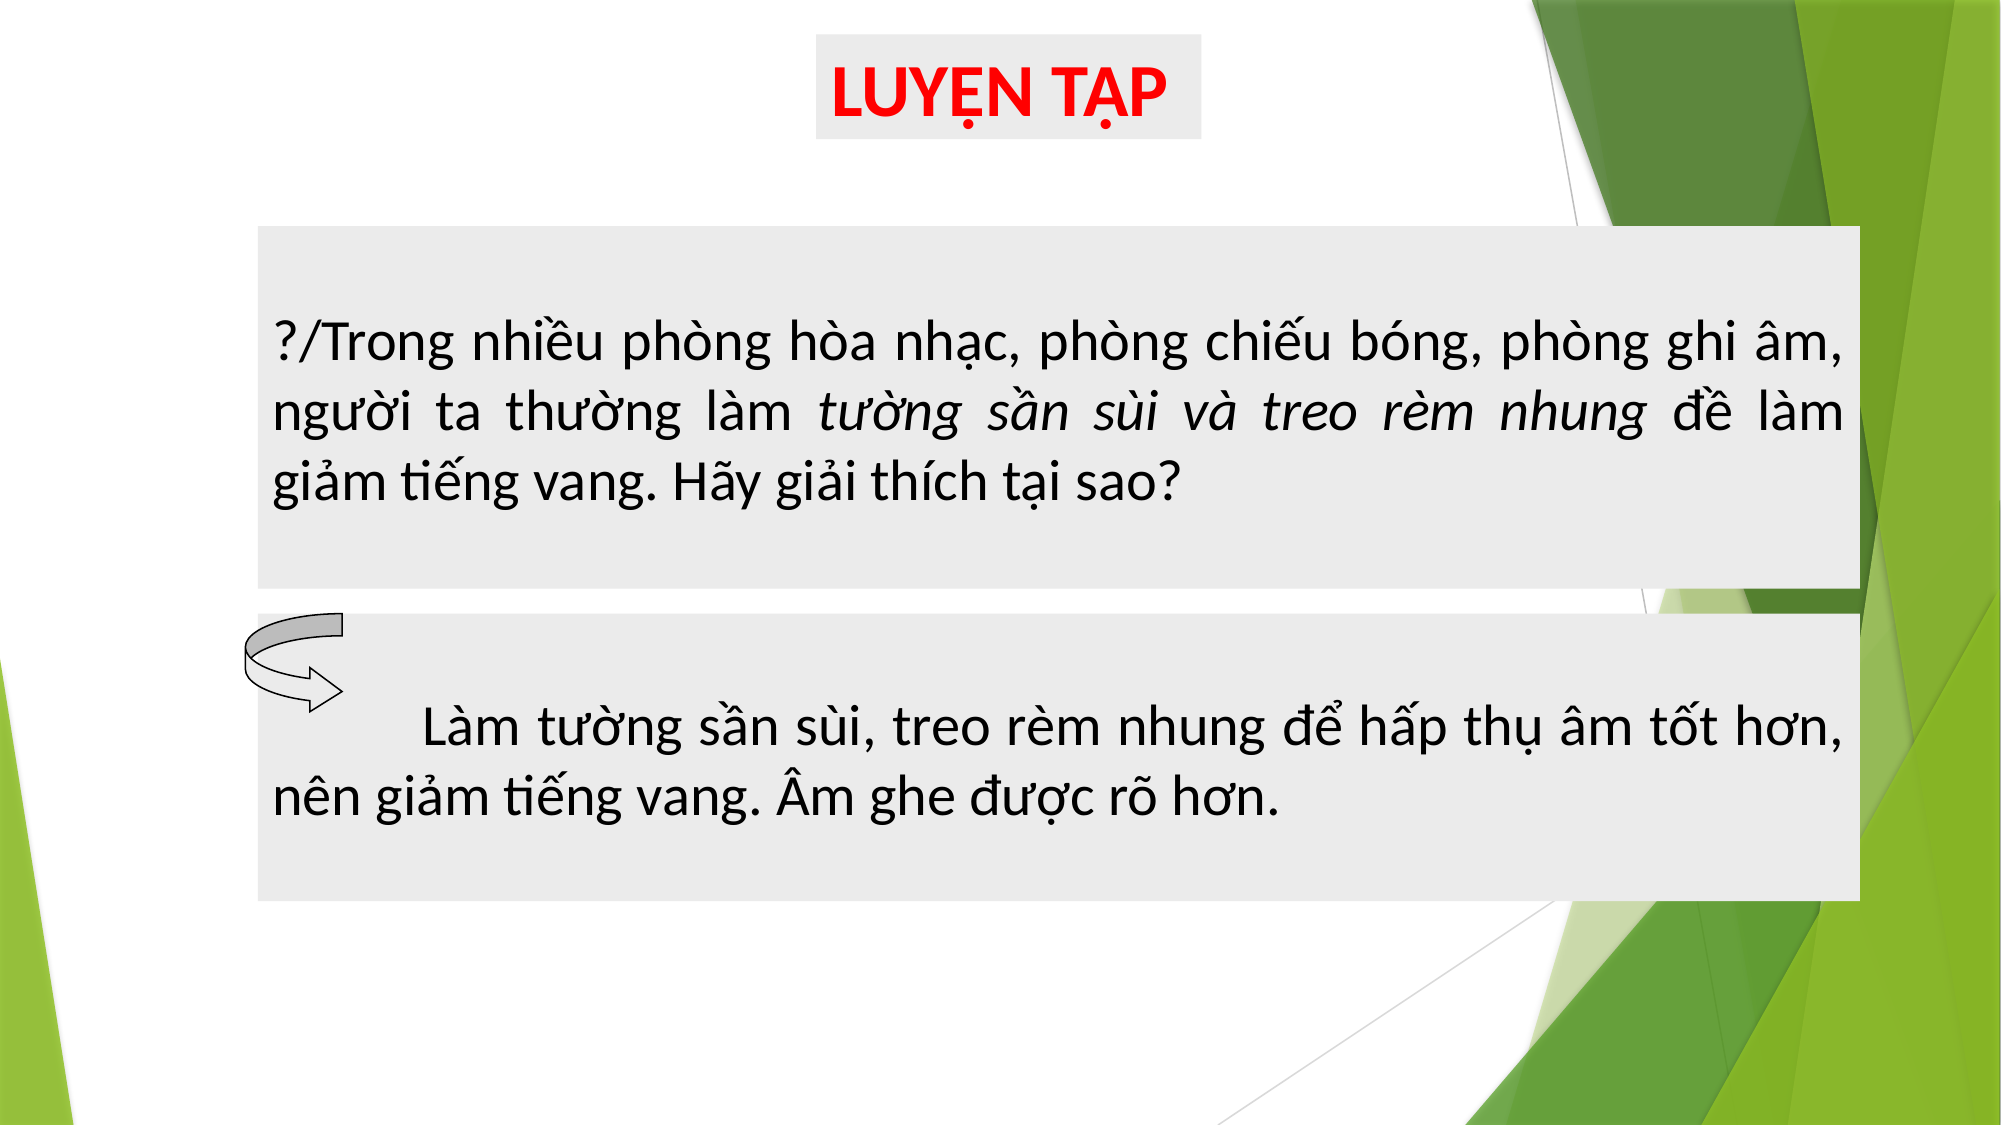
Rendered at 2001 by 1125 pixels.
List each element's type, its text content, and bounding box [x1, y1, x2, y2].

text_box LUYỆN TẬP [816, 34, 1202, 140]
text_box Làm tường sần sùi, treo rèm nhung để hấp thụ âm tốt hơn, nên giảm tiếng vang. Âm ghe được rõ hơn. [257, 613, 1860, 902]
text_box ?/Trong nhiều phòng hòa nhạc, phòng chiếu bóng, phòng ghi âm, người ta thường làm tường sần sùi và treo rèm nhung đề làm giảm tiếng vang. Hãy giải thích tại sao? [257, 226, 1860, 589]
text_box [245, 613, 343, 712]
